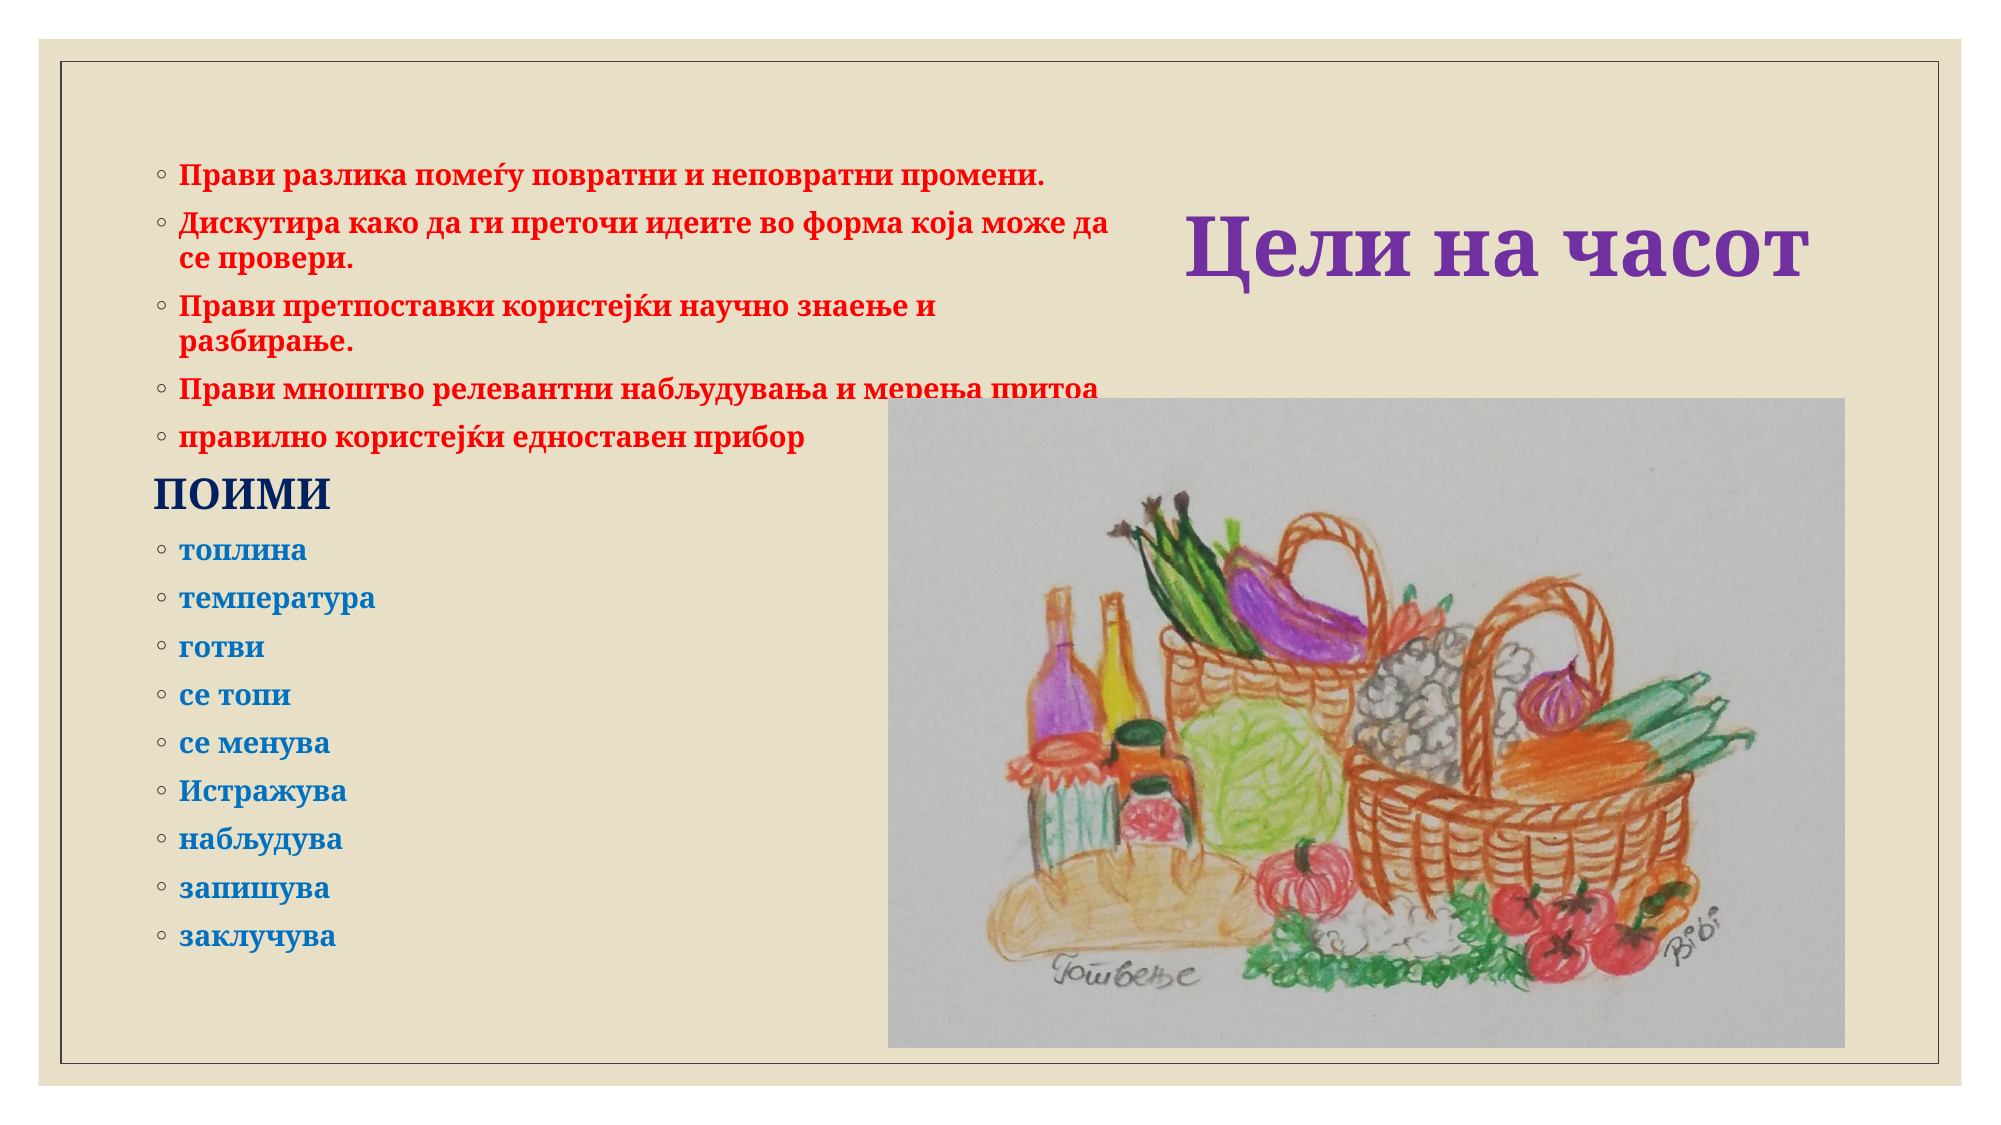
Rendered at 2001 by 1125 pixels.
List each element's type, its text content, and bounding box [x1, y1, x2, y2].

title Цели на часот [1149, 137, 1827, 363]
list Прави разлика помеѓу повратни и неповратни промени. Дискутира како да ги преточи идеите во форма која може да се провери. Прави претпоставки користејќи научно знаење и разбирање. Прави мноштво релевантни набљудувања и мерења притоа правилно користејќи едноставен прибор ПОИМИ топлина температура готви се топи се менува Истражува набљудува запишува заклучува [138, 149, 1131, 1000]
picture [888, 398, 1845, 1048]
